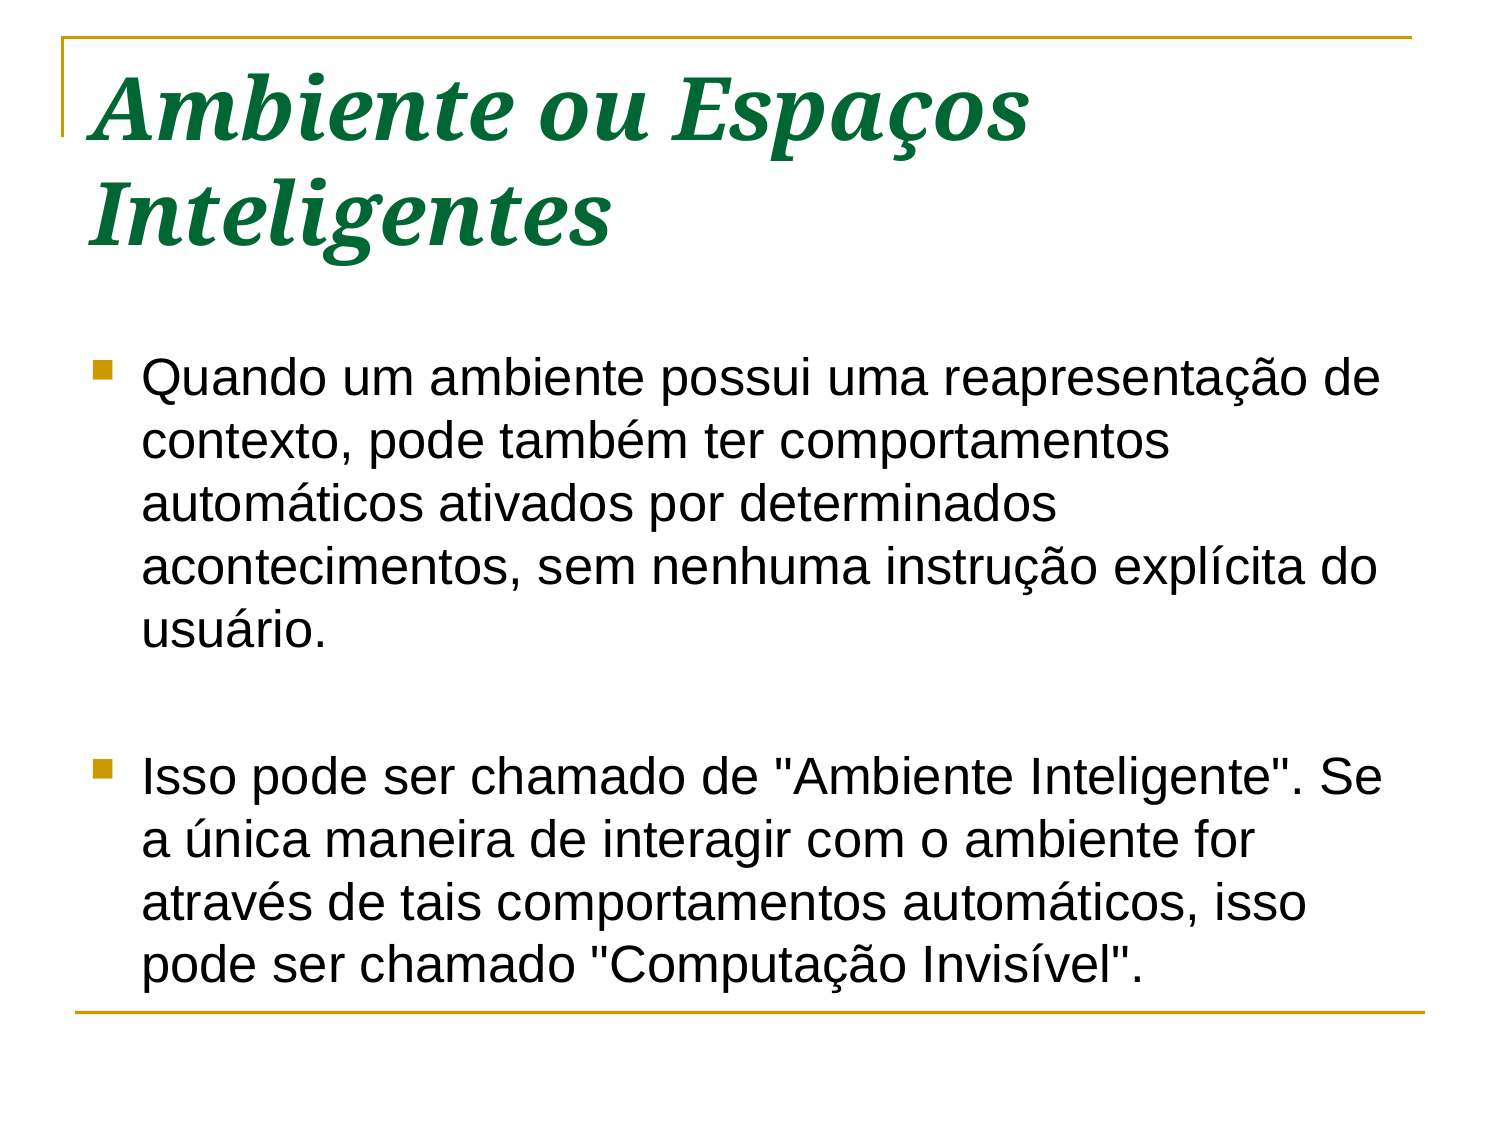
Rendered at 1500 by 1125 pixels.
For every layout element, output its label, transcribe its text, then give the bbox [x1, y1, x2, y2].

list Quando um ambiente possui uma reapresentação de contexto, pode também ter comportamentos automáticos ativados por determinados acontecimentos, sem nenhuma instrução explícita do usuário. Isso pode ser chamado de "Ambiente Inteligente". Se a única maneira de interagir com o ambiente for através de tais comportamentos automáticos, isso pode ser chamado "Computação Invisível". [74, 262, 1426, 1006]
title Ambiente ou Espaços Inteligentes [74, 45, 1426, 233]
